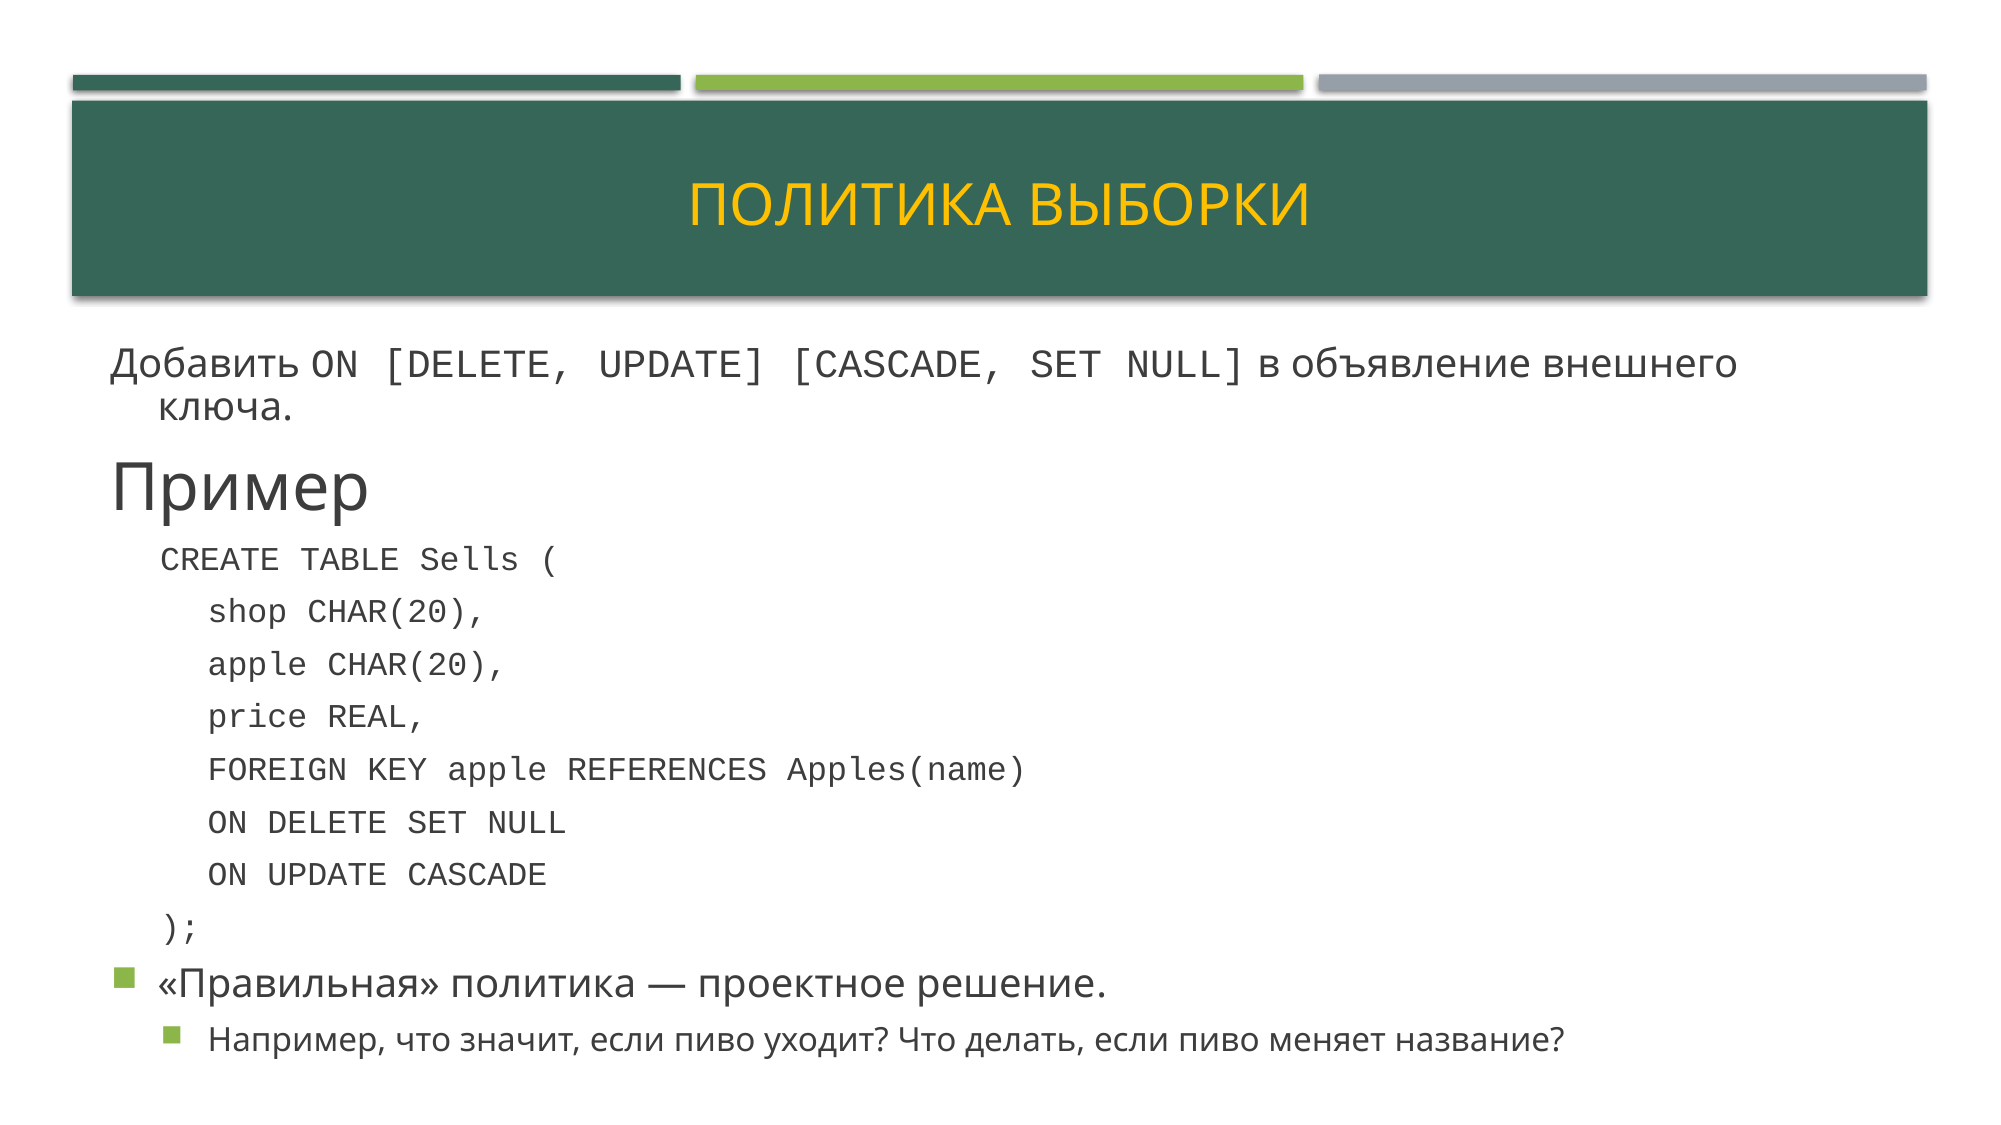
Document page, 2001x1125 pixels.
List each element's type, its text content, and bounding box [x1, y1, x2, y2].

list Добавить ON [DELETE, UPDATE] [CASCADE, SET NULL] в объявление внешнего ключа. Пример CREATE TABLE Sells ( shop CHAR(20), apple CHAR(20), price REAL, FOREIGN KEY apple REFERENCES Apples(name) ON DELETE SET NULL ON UPDATE CASCADE ); «Правильная» политика — проектное решение. Например, что значит, если пиво уходит? Что делать, если пиво меняет название? [95, 331, 1855, 1071]
title Политика выборки [95, 115, 1905, 245]
